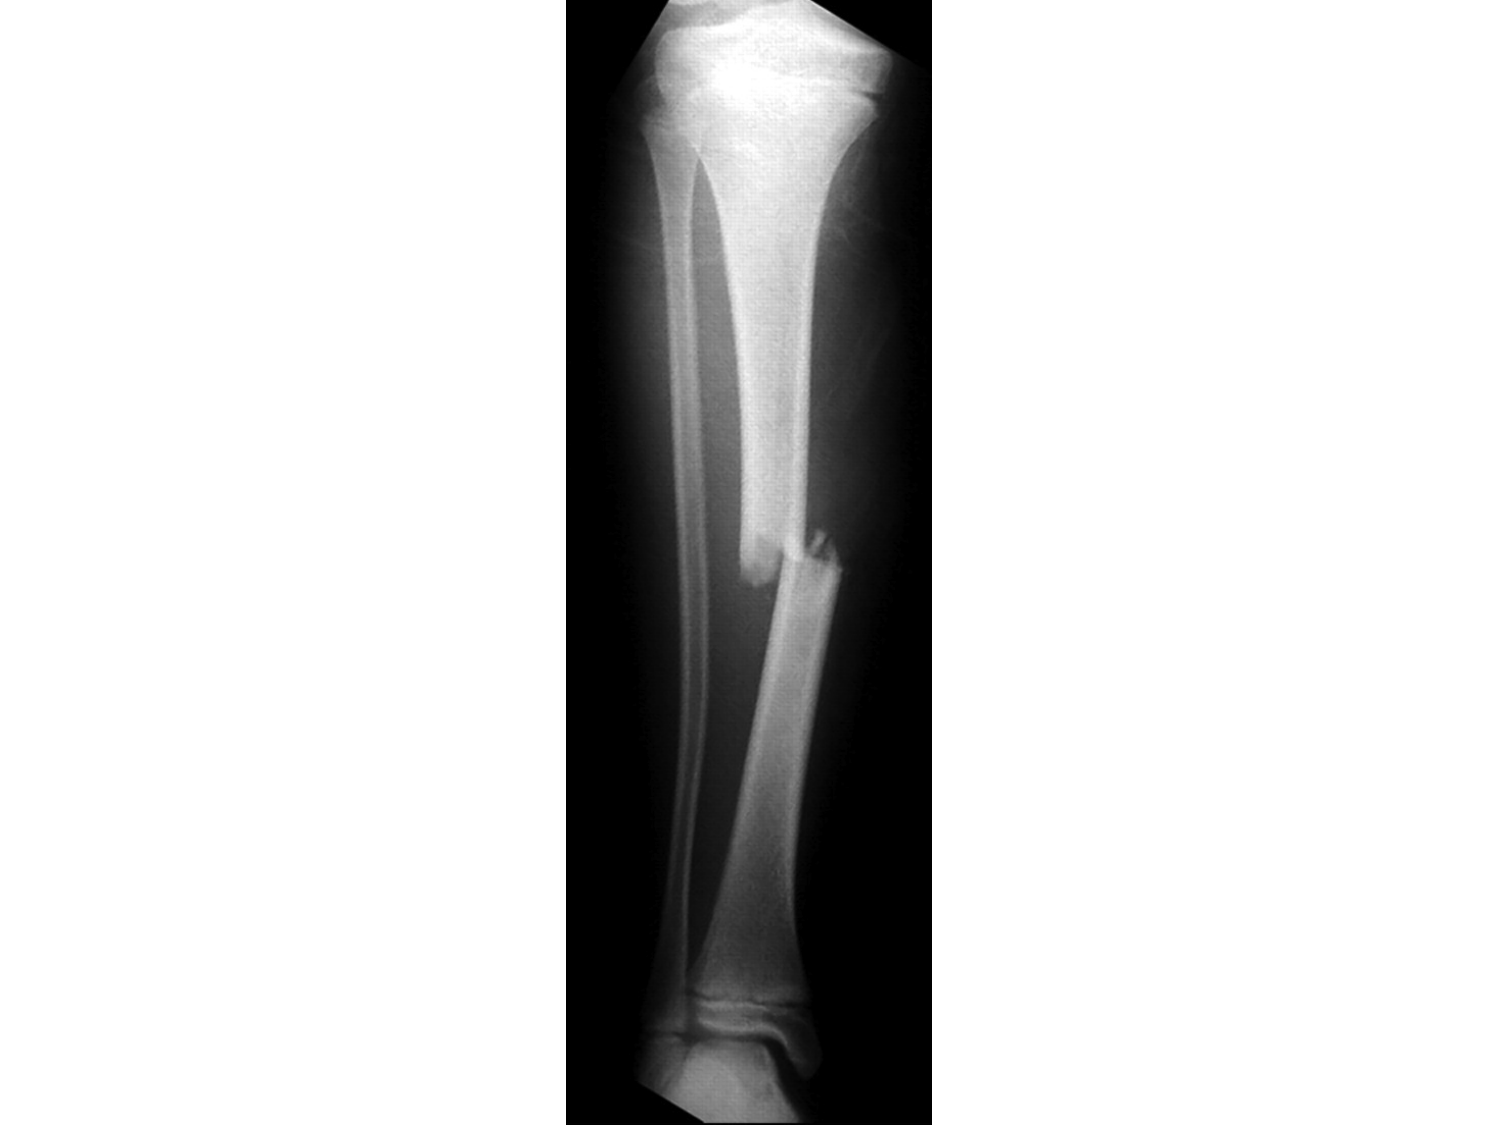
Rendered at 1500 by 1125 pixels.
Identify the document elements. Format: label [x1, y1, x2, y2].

picture [566, 0, 932, 1125]
